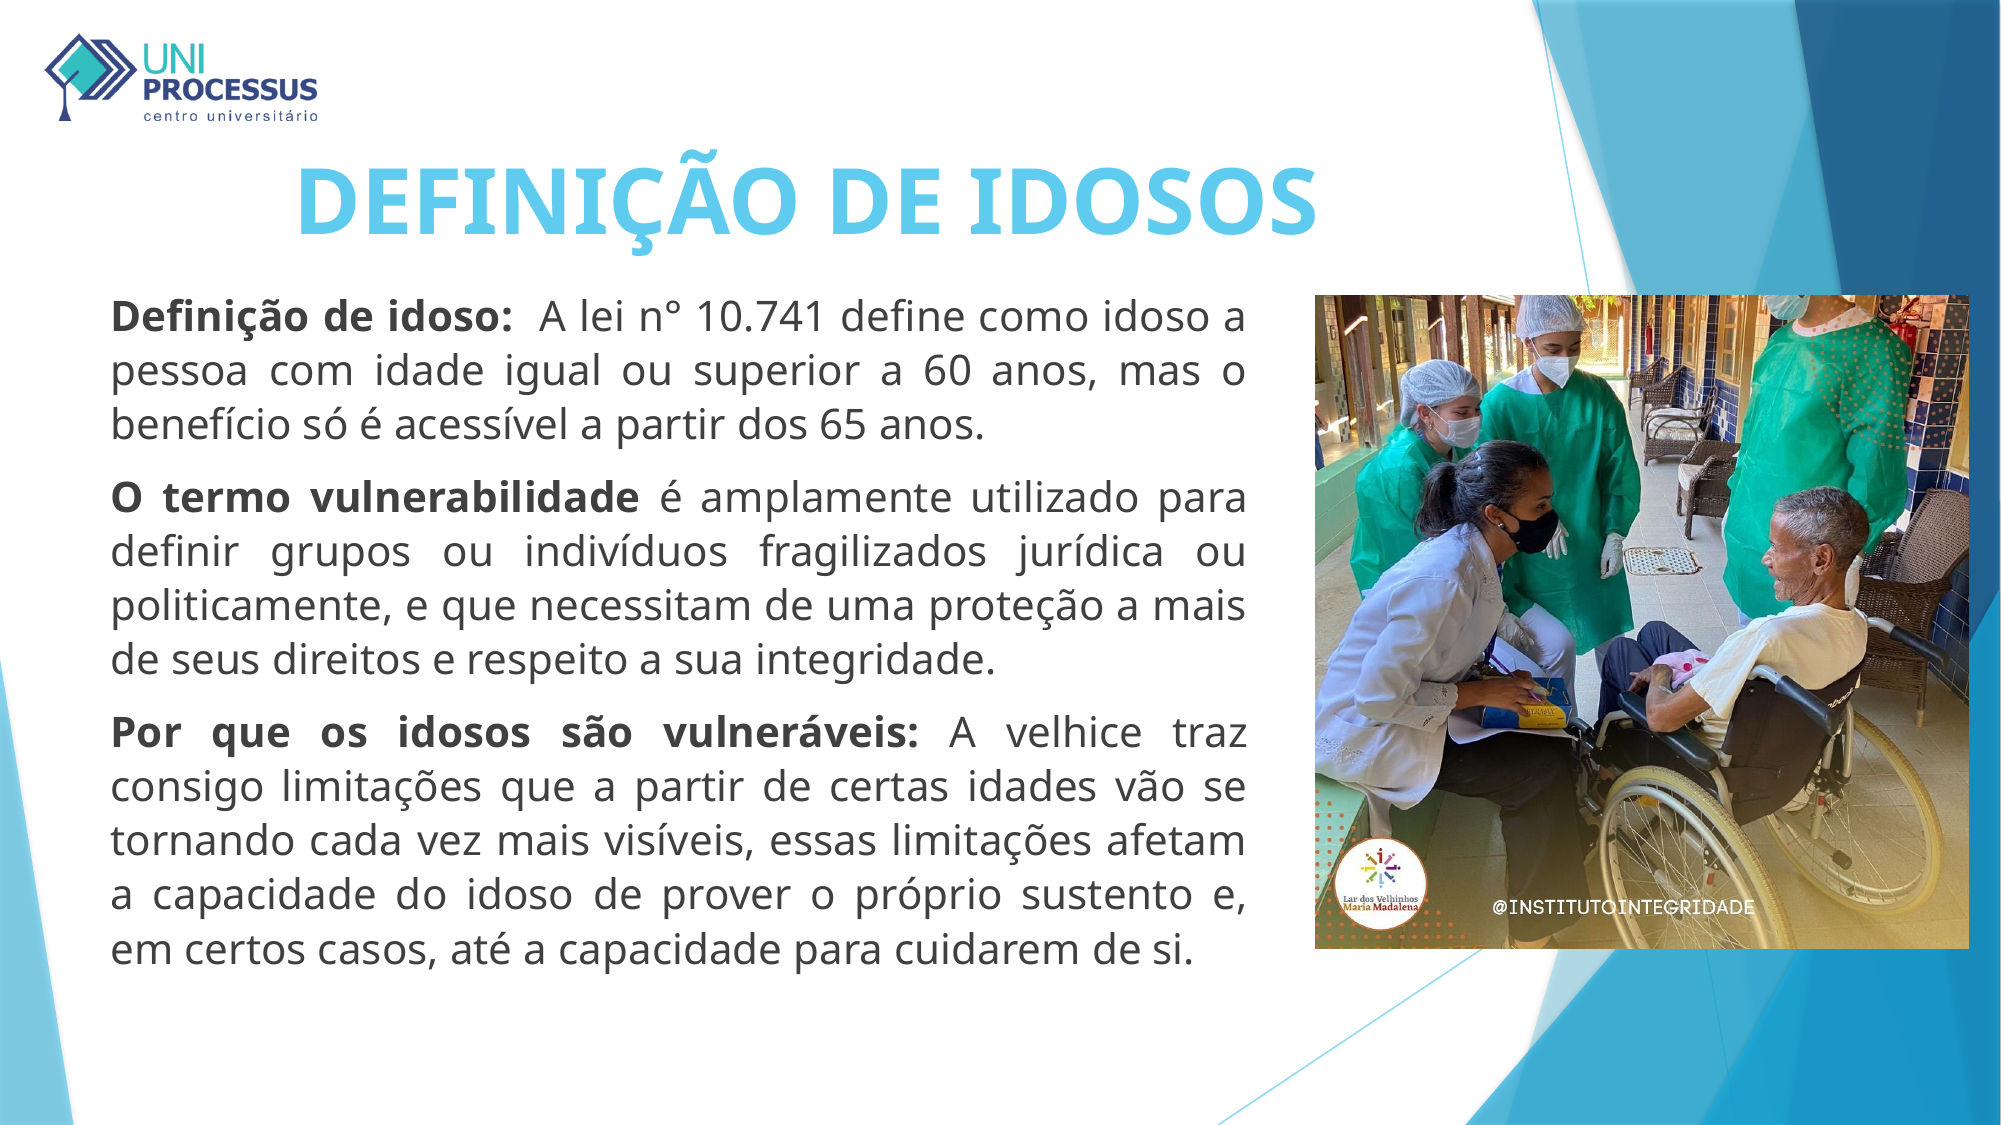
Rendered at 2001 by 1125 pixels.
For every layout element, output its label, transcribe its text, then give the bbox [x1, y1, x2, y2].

picture [1315, 295, 1970, 950]
picture [43, 33, 318, 122]
title DEFINIÇÃO DE IDOSOS [278, 135, 1689, 352]
list Definição de idoso: A lei n° 10.741 define como idoso a pessoa com idade igual ou superior a 60 anos, mas o benefício só é acessível a partir dos 65 anos. O termo vulnerabilidade é amplamente utilizado para definir grupos ou indivíduos fragilizados jurídica ou politicamente, e que necessitam de uma proteção a mais de seus direitos e respeito a sua integridade. Por que os idosos são vulneráveis: A velhice traz consigo limitações que a partir de certas idades vão se tornando cada vez mais visíveis, essas limitações afetam a capacidade do idoso de prover o próprio sustento e, em certos casos, até a capacidade para cuidarem de si. [95, 277, 1264, 990]
